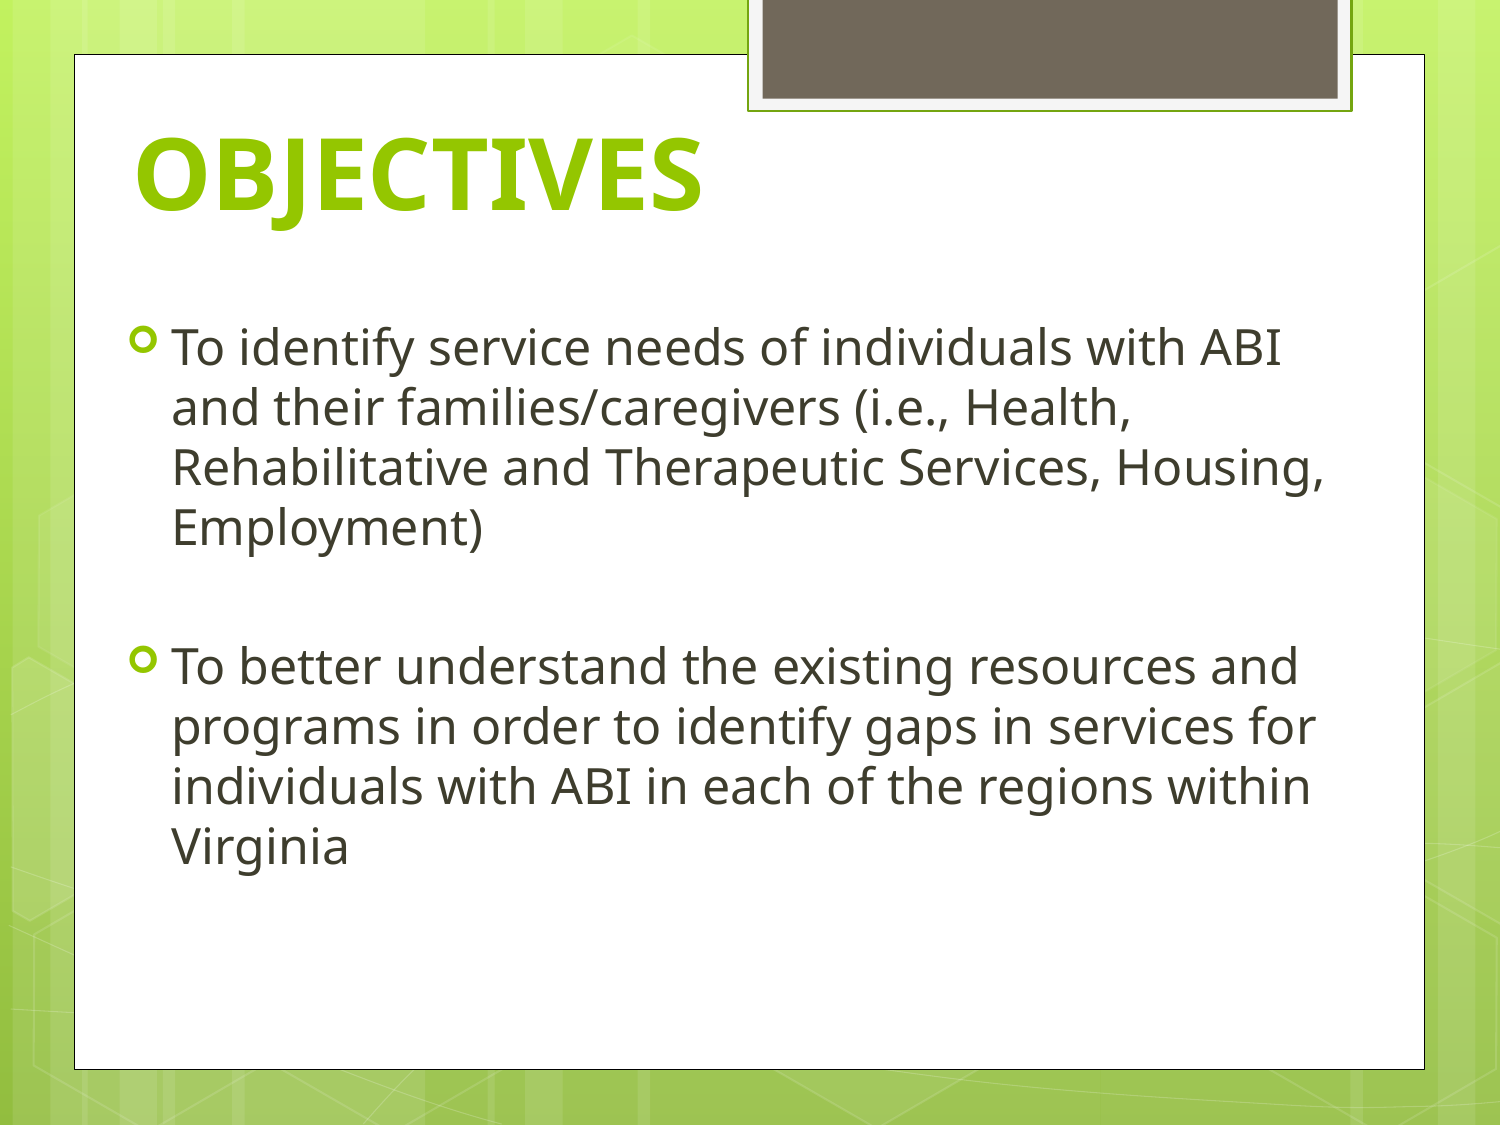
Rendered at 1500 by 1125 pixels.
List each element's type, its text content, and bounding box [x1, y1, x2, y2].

title OBJECTIVES [87, 50, 750, 238]
list To identify service needs of individuals with ABI and their families/caregivers (i.e., Health, Rehabilitative and Therapeutic Services, Housing, Employment) To better understand the existing resources and programs in order to identify gaps in services for individuals with ABI in each of the regions within Virginia [99, 237, 1400, 1013]
